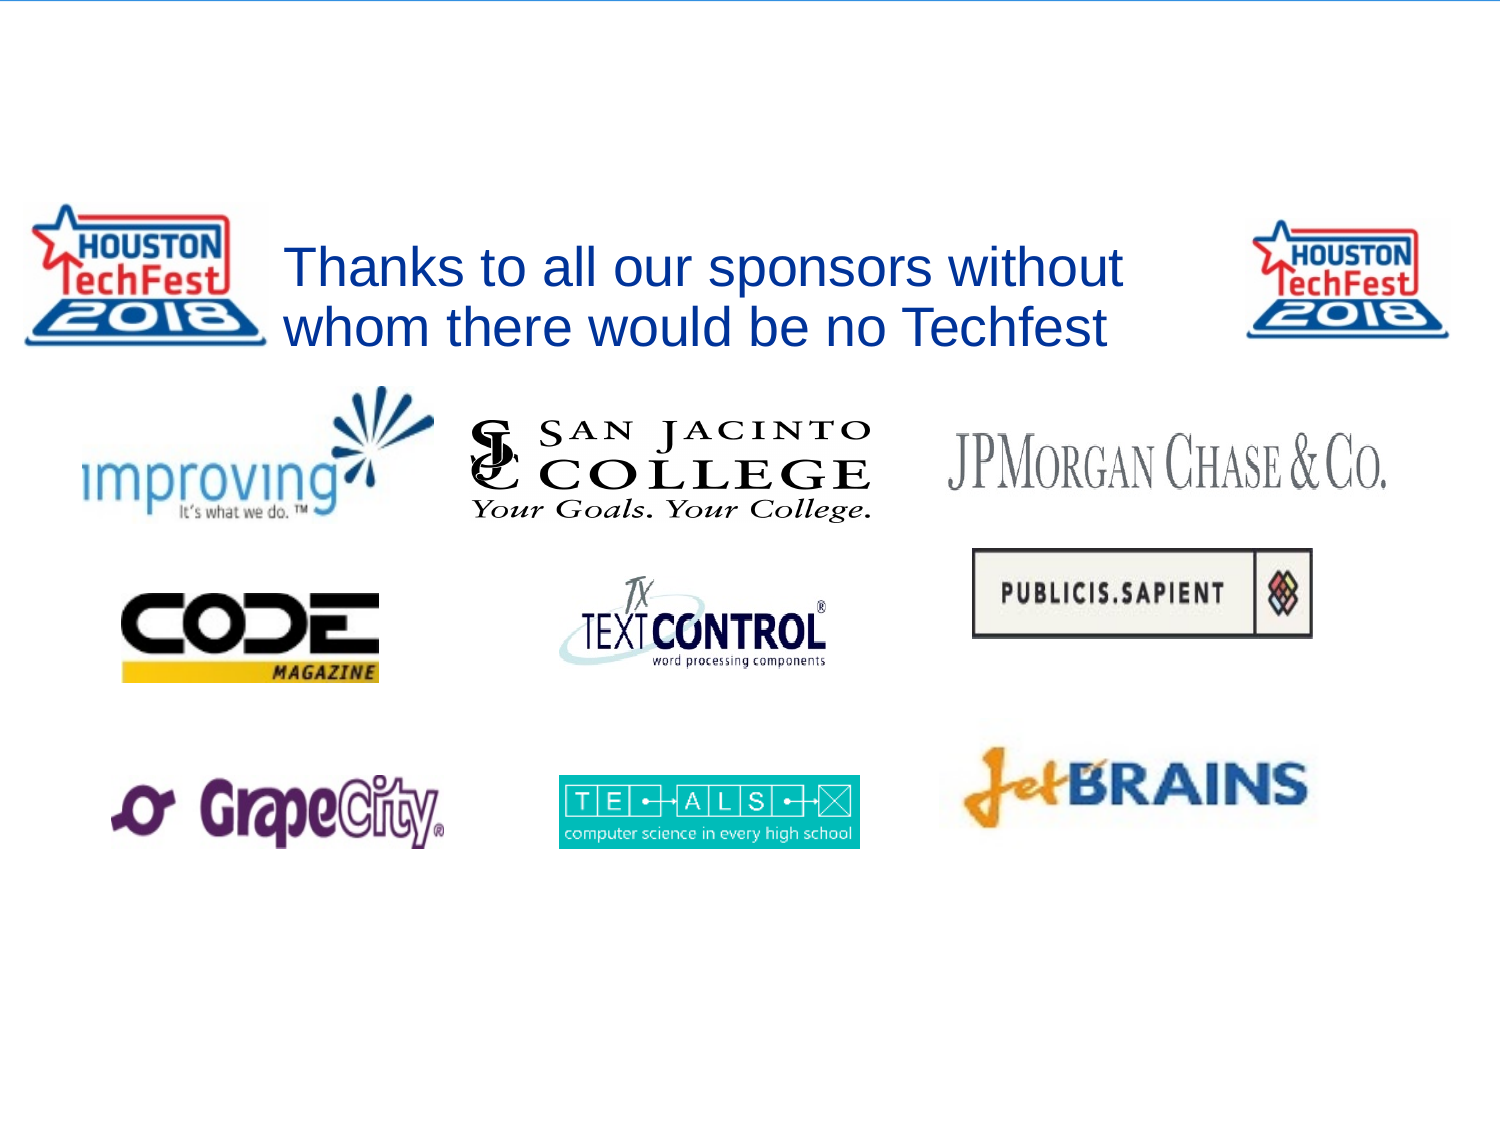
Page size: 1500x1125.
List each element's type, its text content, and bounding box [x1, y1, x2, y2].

picture [22, 202, 269, 349]
picture [559, 576, 826, 669]
picture [939, 420, 1394, 504]
picture [1245, 218, 1451, 341]
picture [121, 593, 379, 683]
picture [82, 386, 434, 524]
picture [559, 775, 860, 849]
picture [469, 420, 870, 523]
title Thanks to all our sponsors without whom there would be no Techfest [268, 187, 1229, 367]
picture [972, 548, 1313, 639]
picture [939, 718, 1334, 849]
picture [111, 775, 444, 849]
